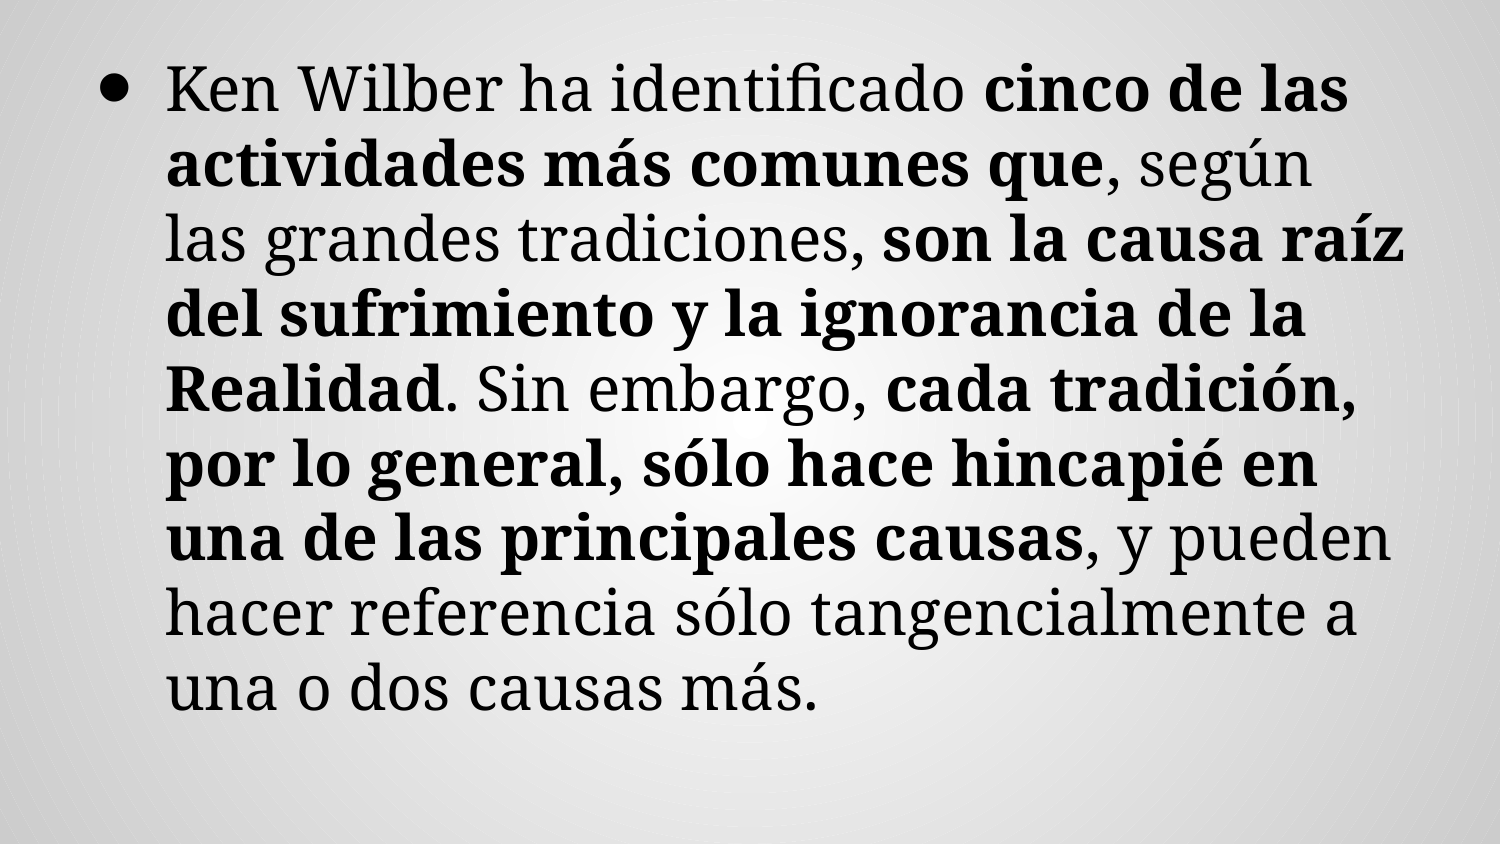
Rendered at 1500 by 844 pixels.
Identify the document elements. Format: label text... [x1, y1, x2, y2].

list Ken Wilber ha identificado cinco de las actividades más comunes que, según las grandes tradiciones, son la causa raíz del sufrimiento y la ignorancia de la Realidad. Sin embargo, cada tradición, por lo general, sólo hace hincapié en una de las principales causas, y pueden hacer referencia sólo tangencialmente a una o dos causas más. [75, 33, 1425, 808]
